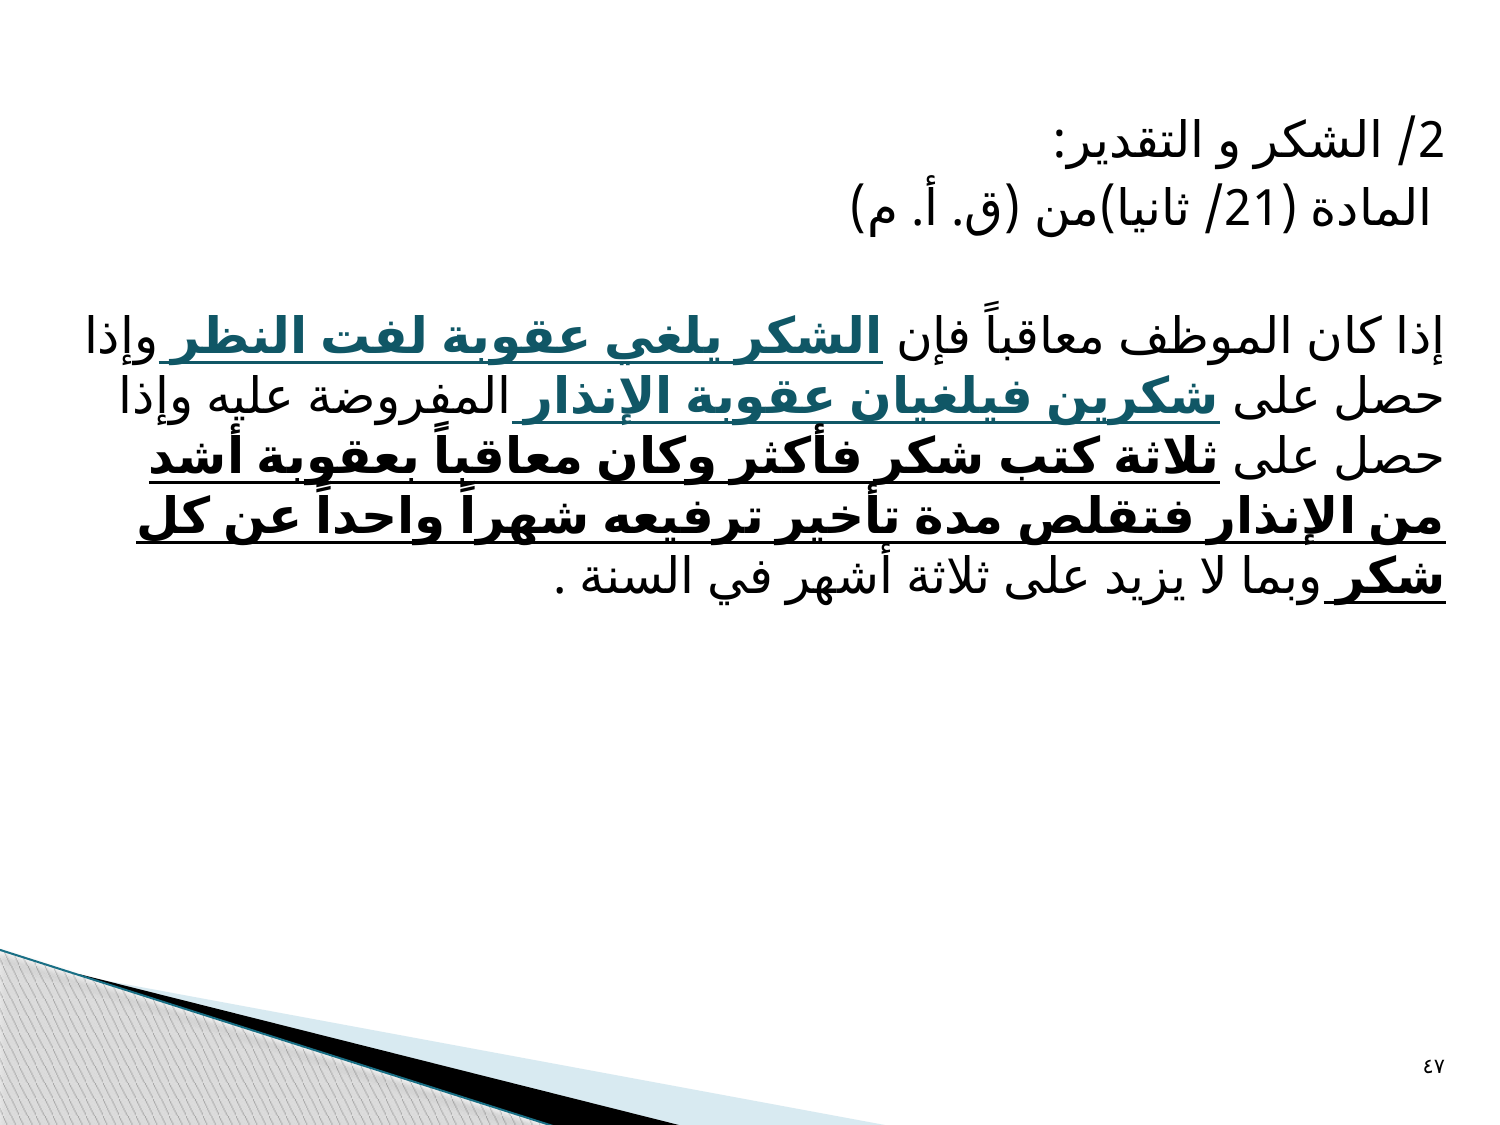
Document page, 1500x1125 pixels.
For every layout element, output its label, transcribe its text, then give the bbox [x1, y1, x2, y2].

slide_number ٤٧ [1400, 1025, 1460, 1085]
list 2/ الشكر و التقدير: المادة (21/ ثانيا)من (ق. أ. م) إذا كان الموظف معاقباً فإن الشكر يلغي عقوبة لفت النظر وإذا حصل على شكرين فيلغيان عقوبة الإنذار المفروضة عليه وإذا حصل على ثلاثة كتب شكر فأكثر وكان معاقباً بعقوبة أشد من الإنذار فتقلص مدة تأخير ترفيعه شهراً واحداً عن كل شكر وبما لا يزيد على ثلاثة أشهر في السنة . [62, 99, 1479, 986]
